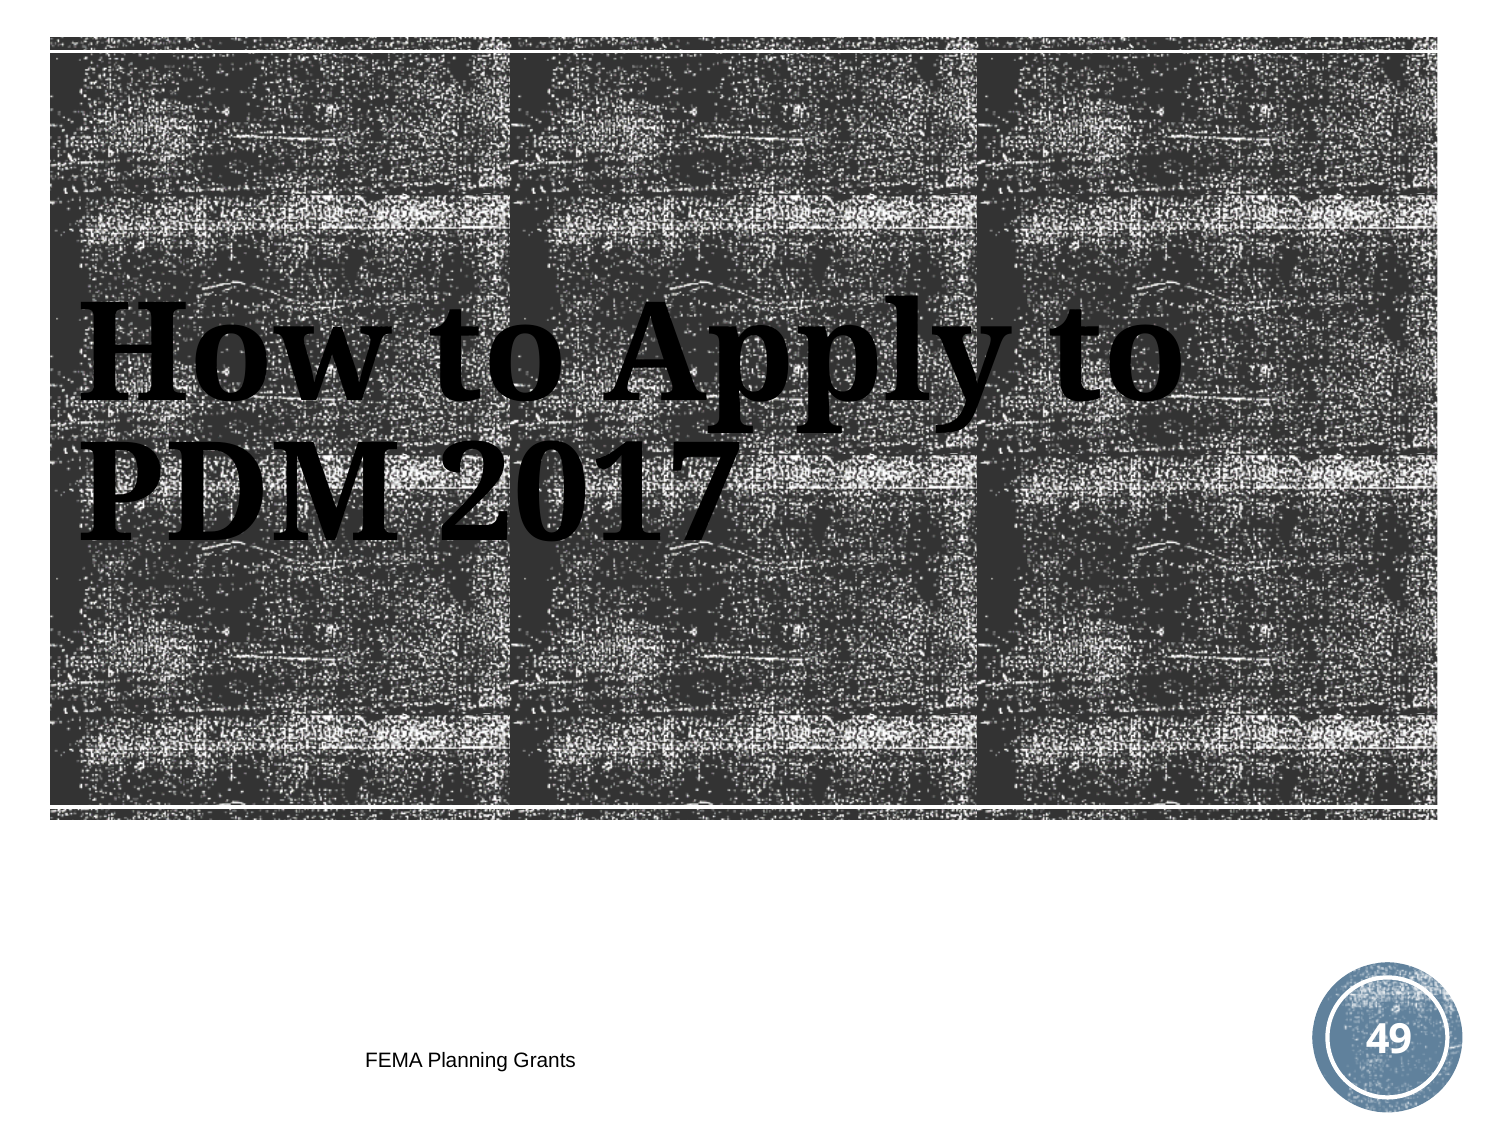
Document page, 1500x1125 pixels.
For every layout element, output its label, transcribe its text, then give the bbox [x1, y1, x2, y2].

slide_number 48 [1315, 987, 1463, 1093]
footer FEMA Planning Grants [50, 1028, 891, 1089]
title How to Apply to PDM 2017 [62, 62, 1425, 795]
